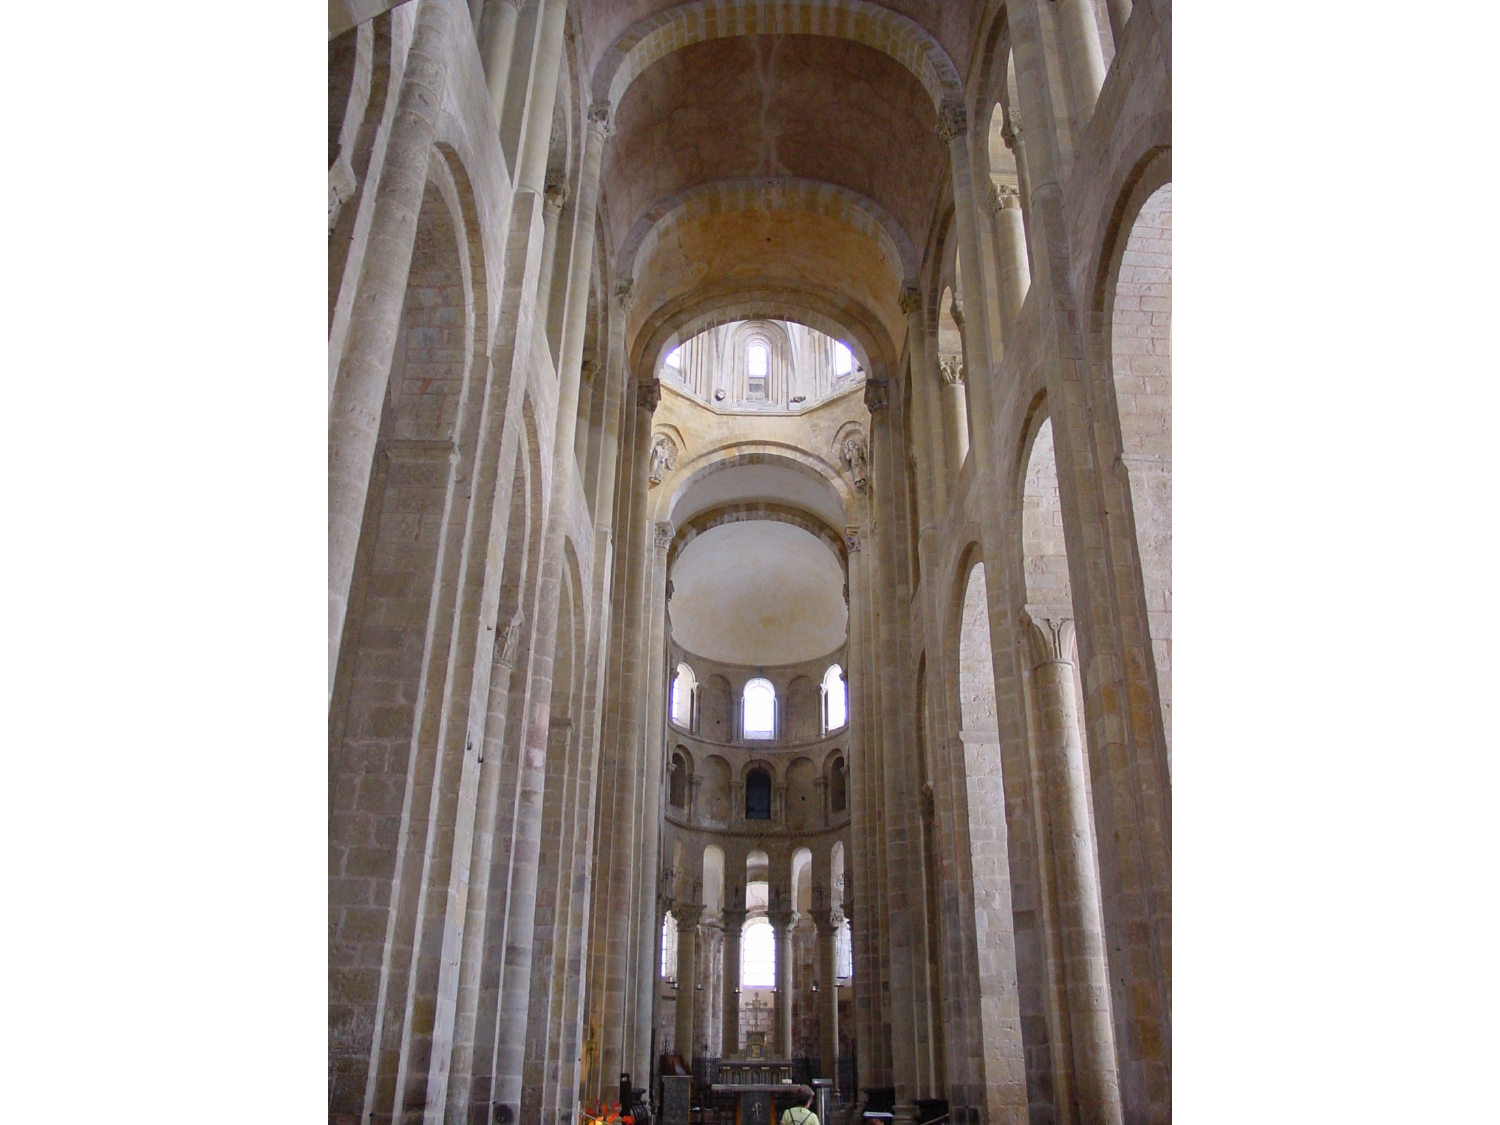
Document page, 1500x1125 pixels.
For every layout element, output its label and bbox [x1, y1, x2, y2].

picture [327, 0, 1173, 1125]
